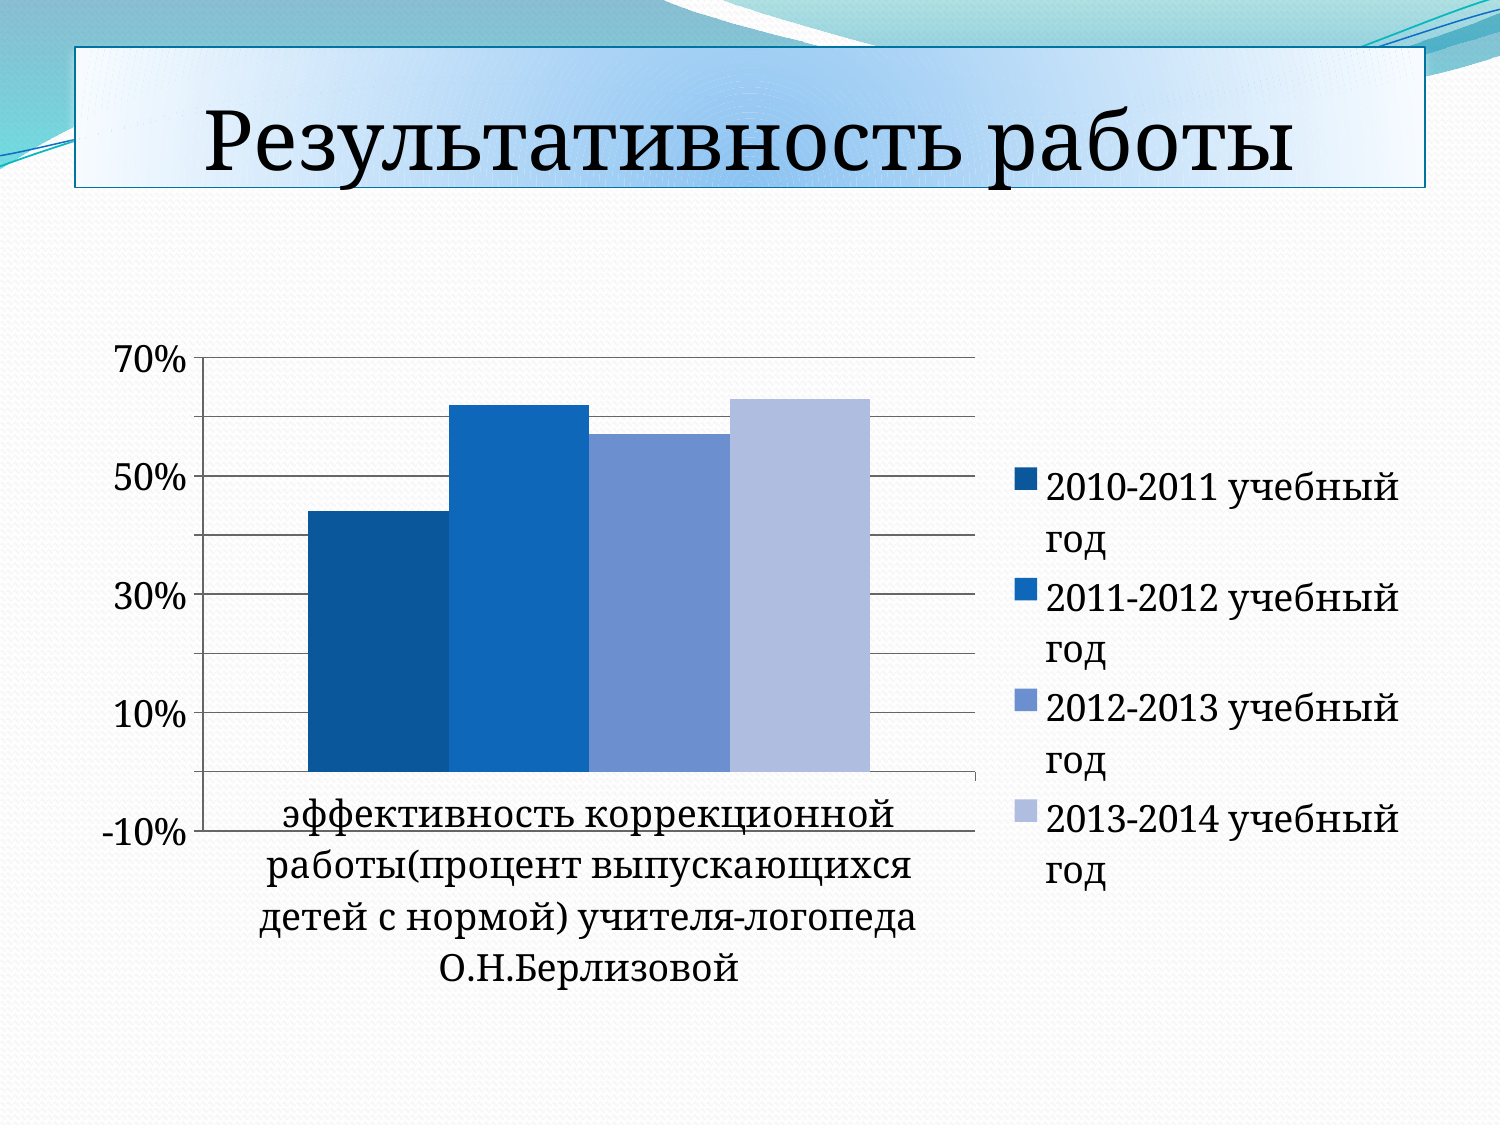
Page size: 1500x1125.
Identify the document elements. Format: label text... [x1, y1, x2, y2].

title Результативность работы [74, 46, 1426, 188]
chart [74, 317, 1426, 1038]
